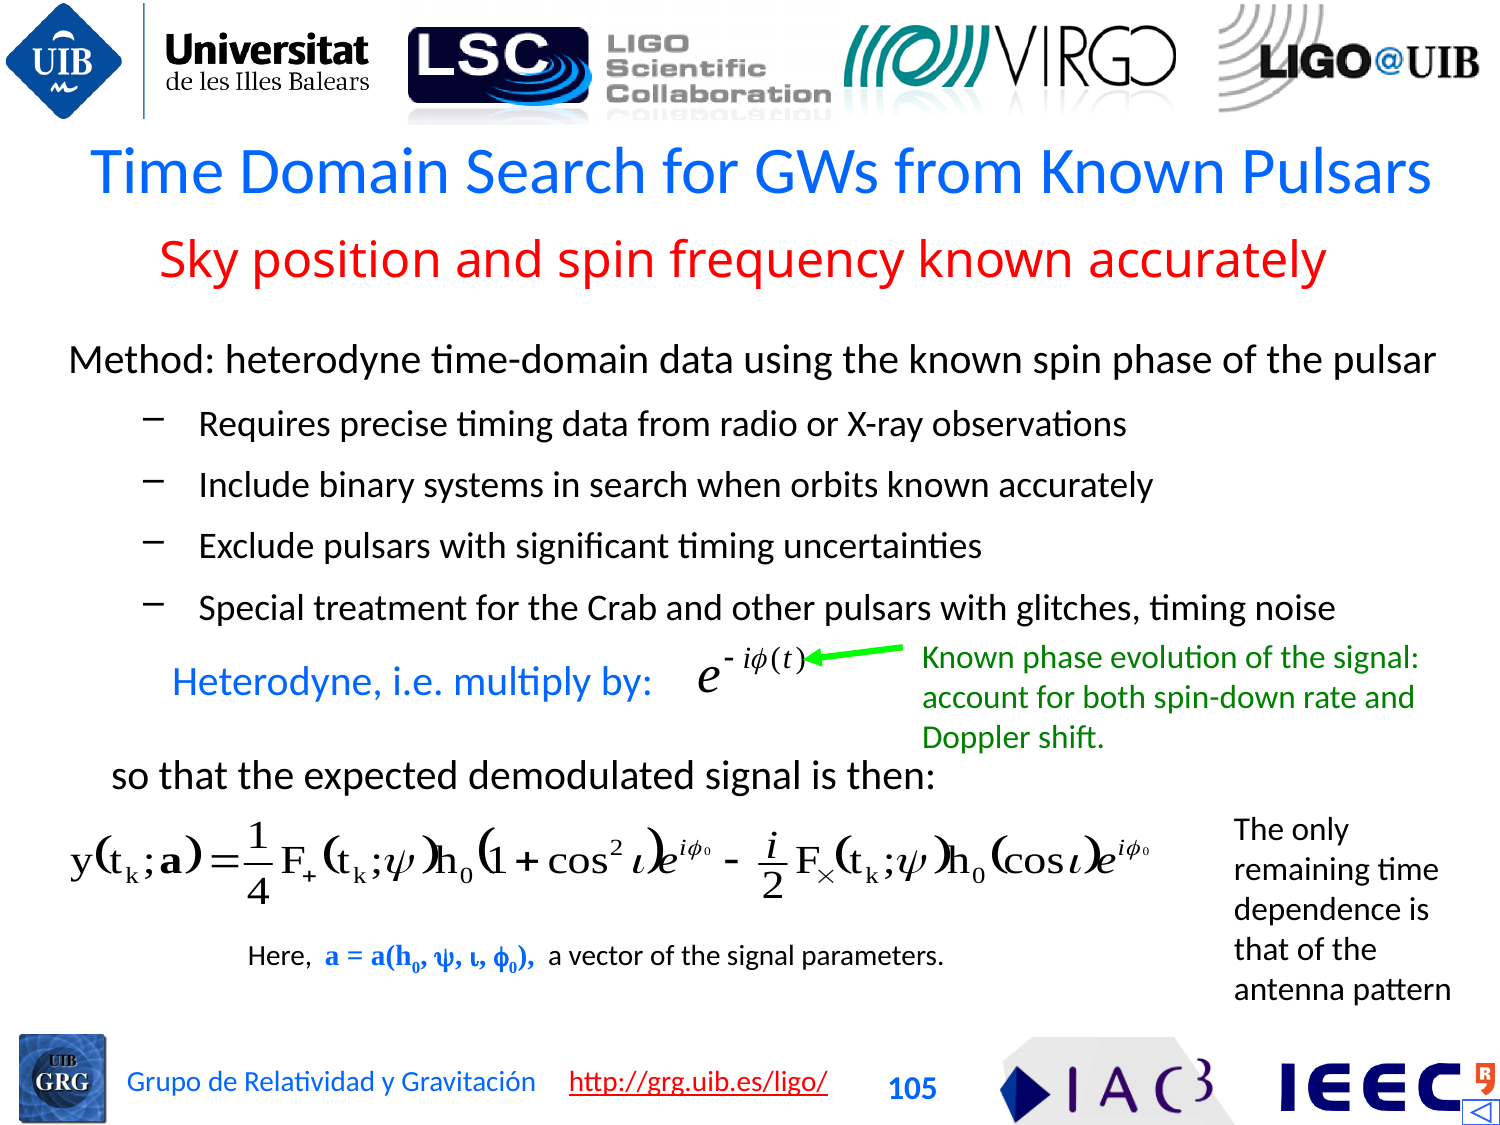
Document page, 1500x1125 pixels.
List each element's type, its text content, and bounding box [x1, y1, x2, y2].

text_box so that the expected demodulated signal is then: [5, 748, 1043, 799]
picture [1281, 1063, 1495, 1111]
picture [844, 25, 1176, 113]
text_box 105 [756, 1058, 1069, 1118]
title Time Domain Search for GWs from Known Pulsars [53, 113, 1471, 221]
list Method: heterodyne time-domain data using the known spin phase of the pulsar Requires precise timing data from radio or X-ray observations Include binary systems in search when orbits known accurately Exclude pulsars with significant timing uncertainties Special treatment for the Crab and other pulsars with glitches, timing noise [53, 314, 1479, 609]
text_box Heterodyne, i.e. multiply by: [172, 653, 663, 704]
picture [395, 0, 840, 113]
text_box Known phase evolution of the signal: account for both spin-down rate and Doppler shift. [907, 627, 1483, 763]
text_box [690, 634, 816, 706]
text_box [62, 810, 1160, 914]
text_box The only remaining time dependence is that of the antenna pattern [1219, 799, 1495, 1015]
text_box Sky position and spin frequency known accurately [144, 219, 1343, 295]
text_box Here, a = a(h0, y, i, f0), a vector of the signal parameters. [182, 928, 1010, 977]
picture [1198, 0, 1495, 139]
picture [998, 1037, 1247, 1125]
picture [19, 1034, 108, 1125]
picture [5, 3, 369, 119]
